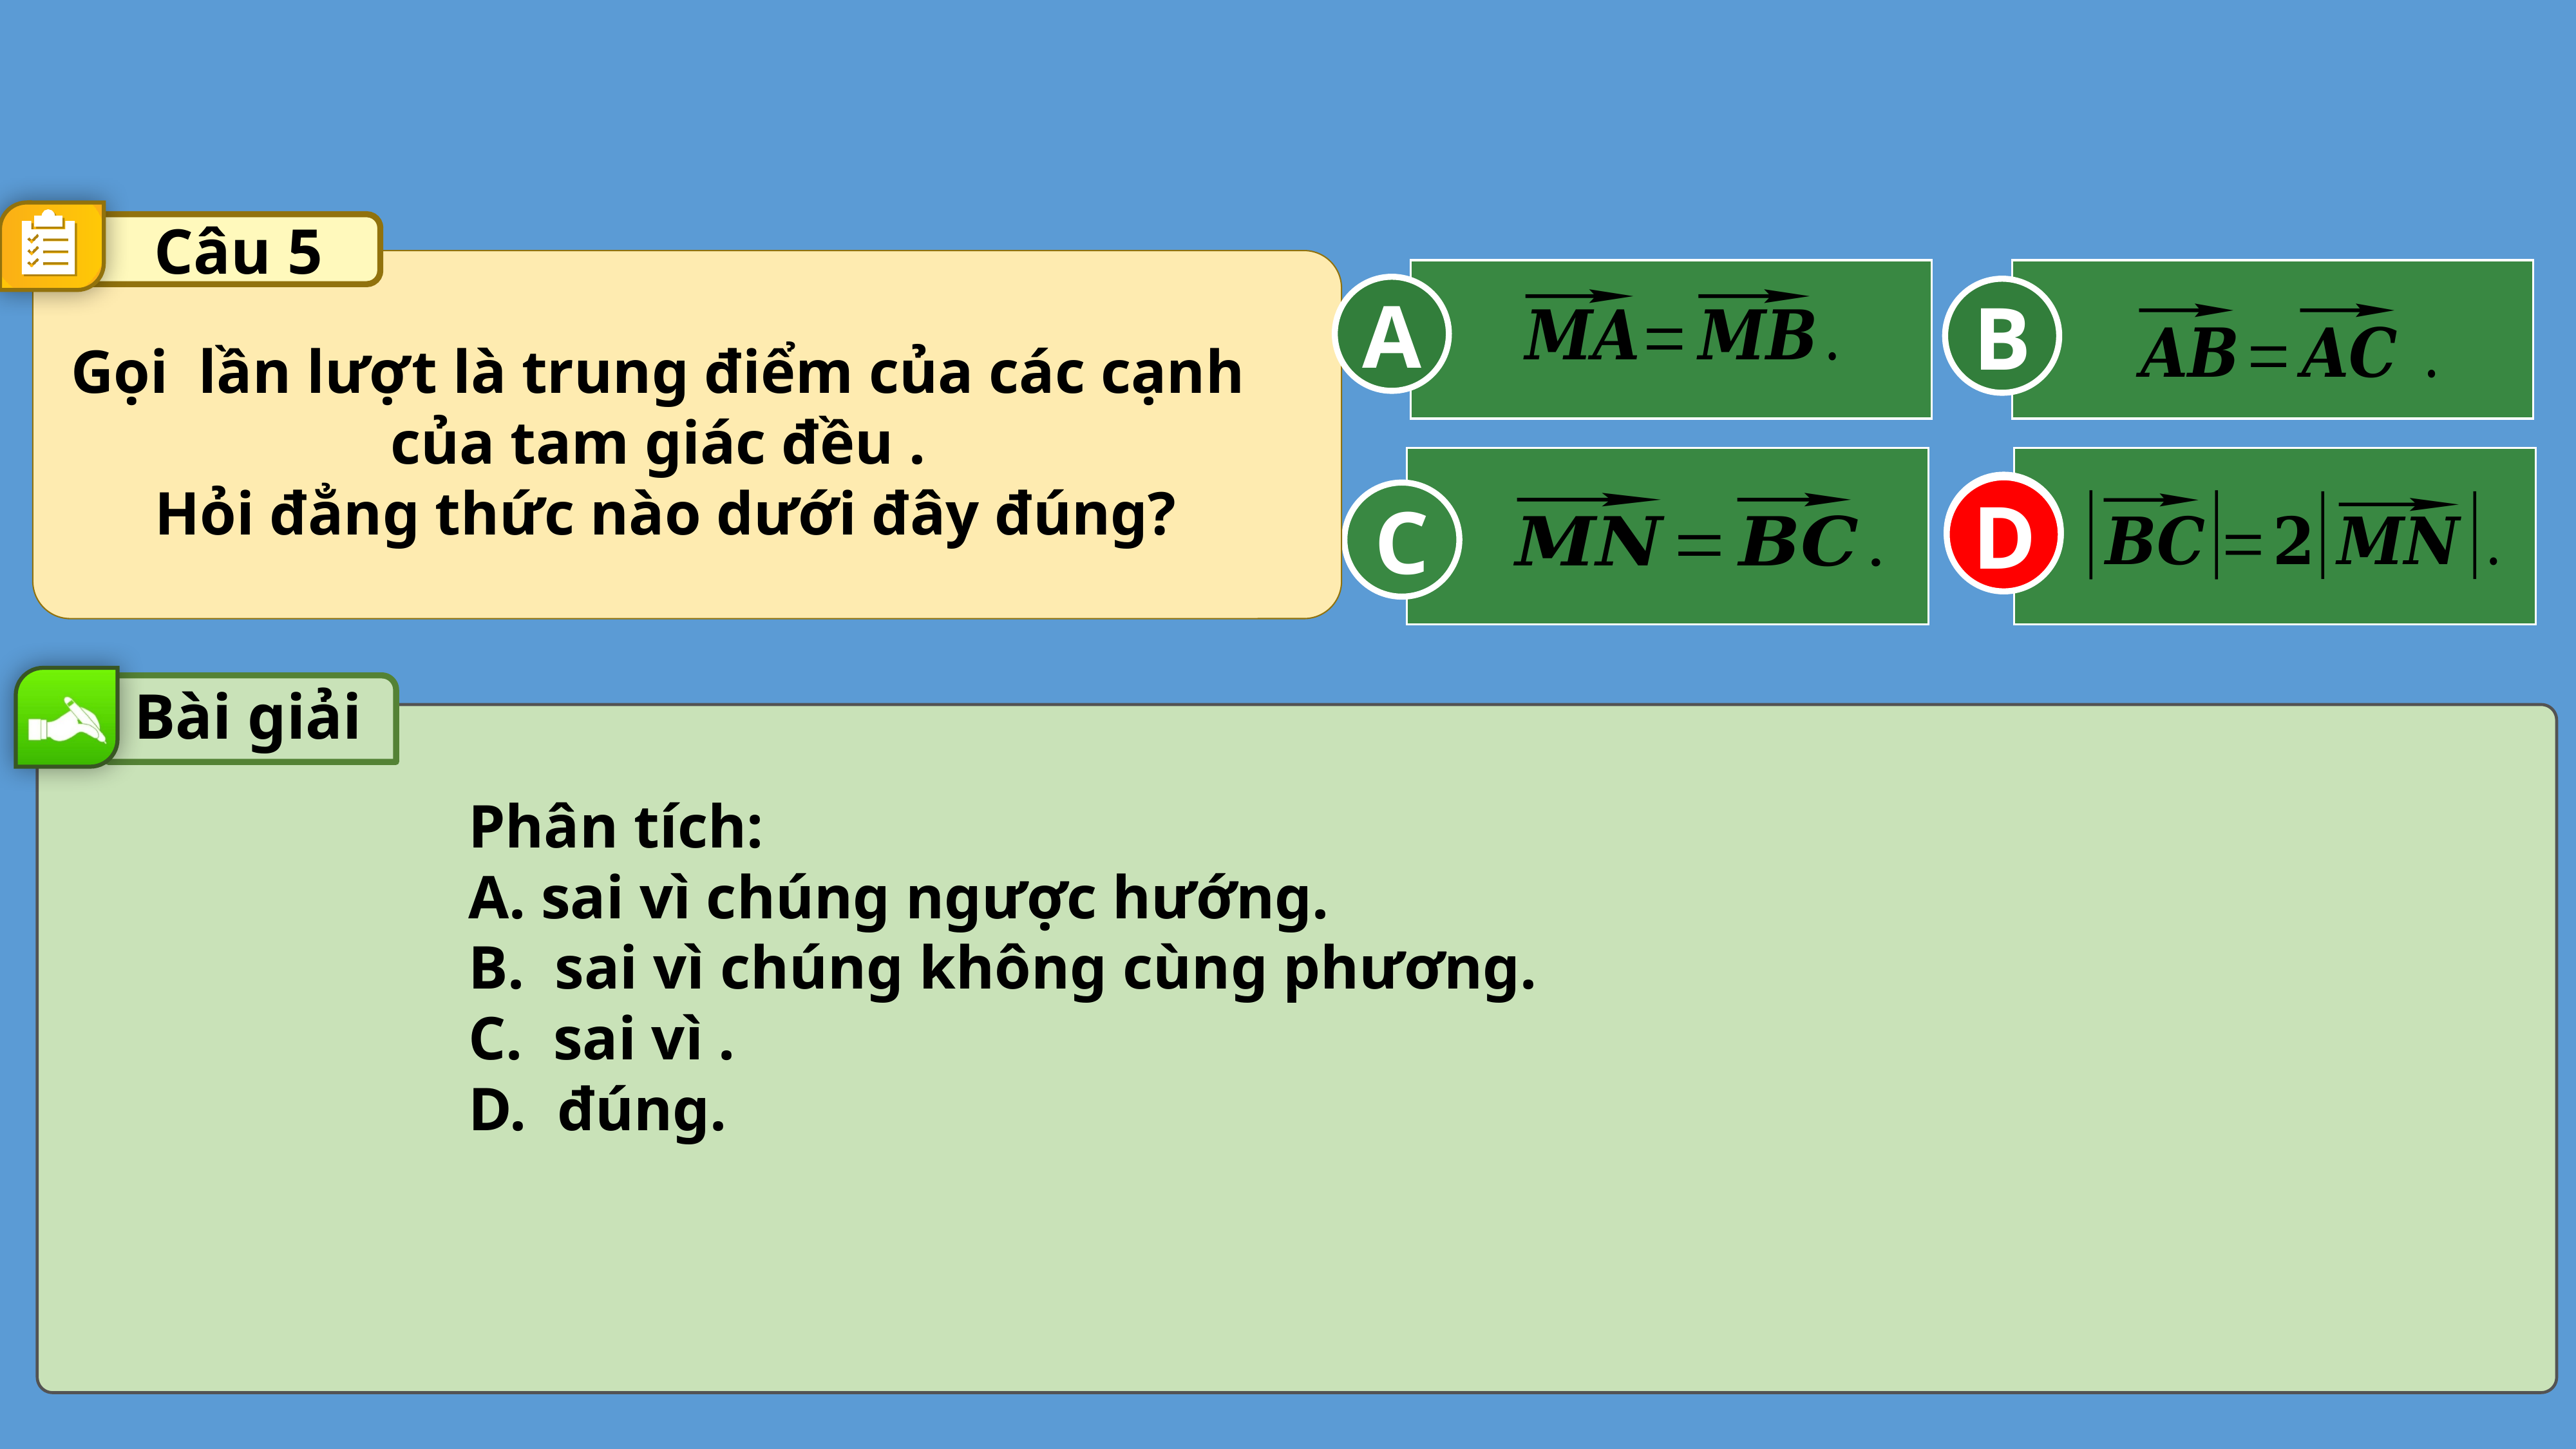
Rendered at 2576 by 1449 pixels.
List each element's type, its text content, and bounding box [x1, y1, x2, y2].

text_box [0, 202, 386, 292]
text_box [2011, 260, 2534, 419]
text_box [1344, 448, 2536, 625]
text_box A [1334, 276, 1450, 392]
text_box [656, 807, 1944, 895]
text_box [15, 667, 396, 767]
text_box [1410, 260, 1933, 419]
text_box B [1944, 278, 2060, 393]
text_box [32, 250, 1343, 620]
text_box [36, 703, 2558, 1394]
